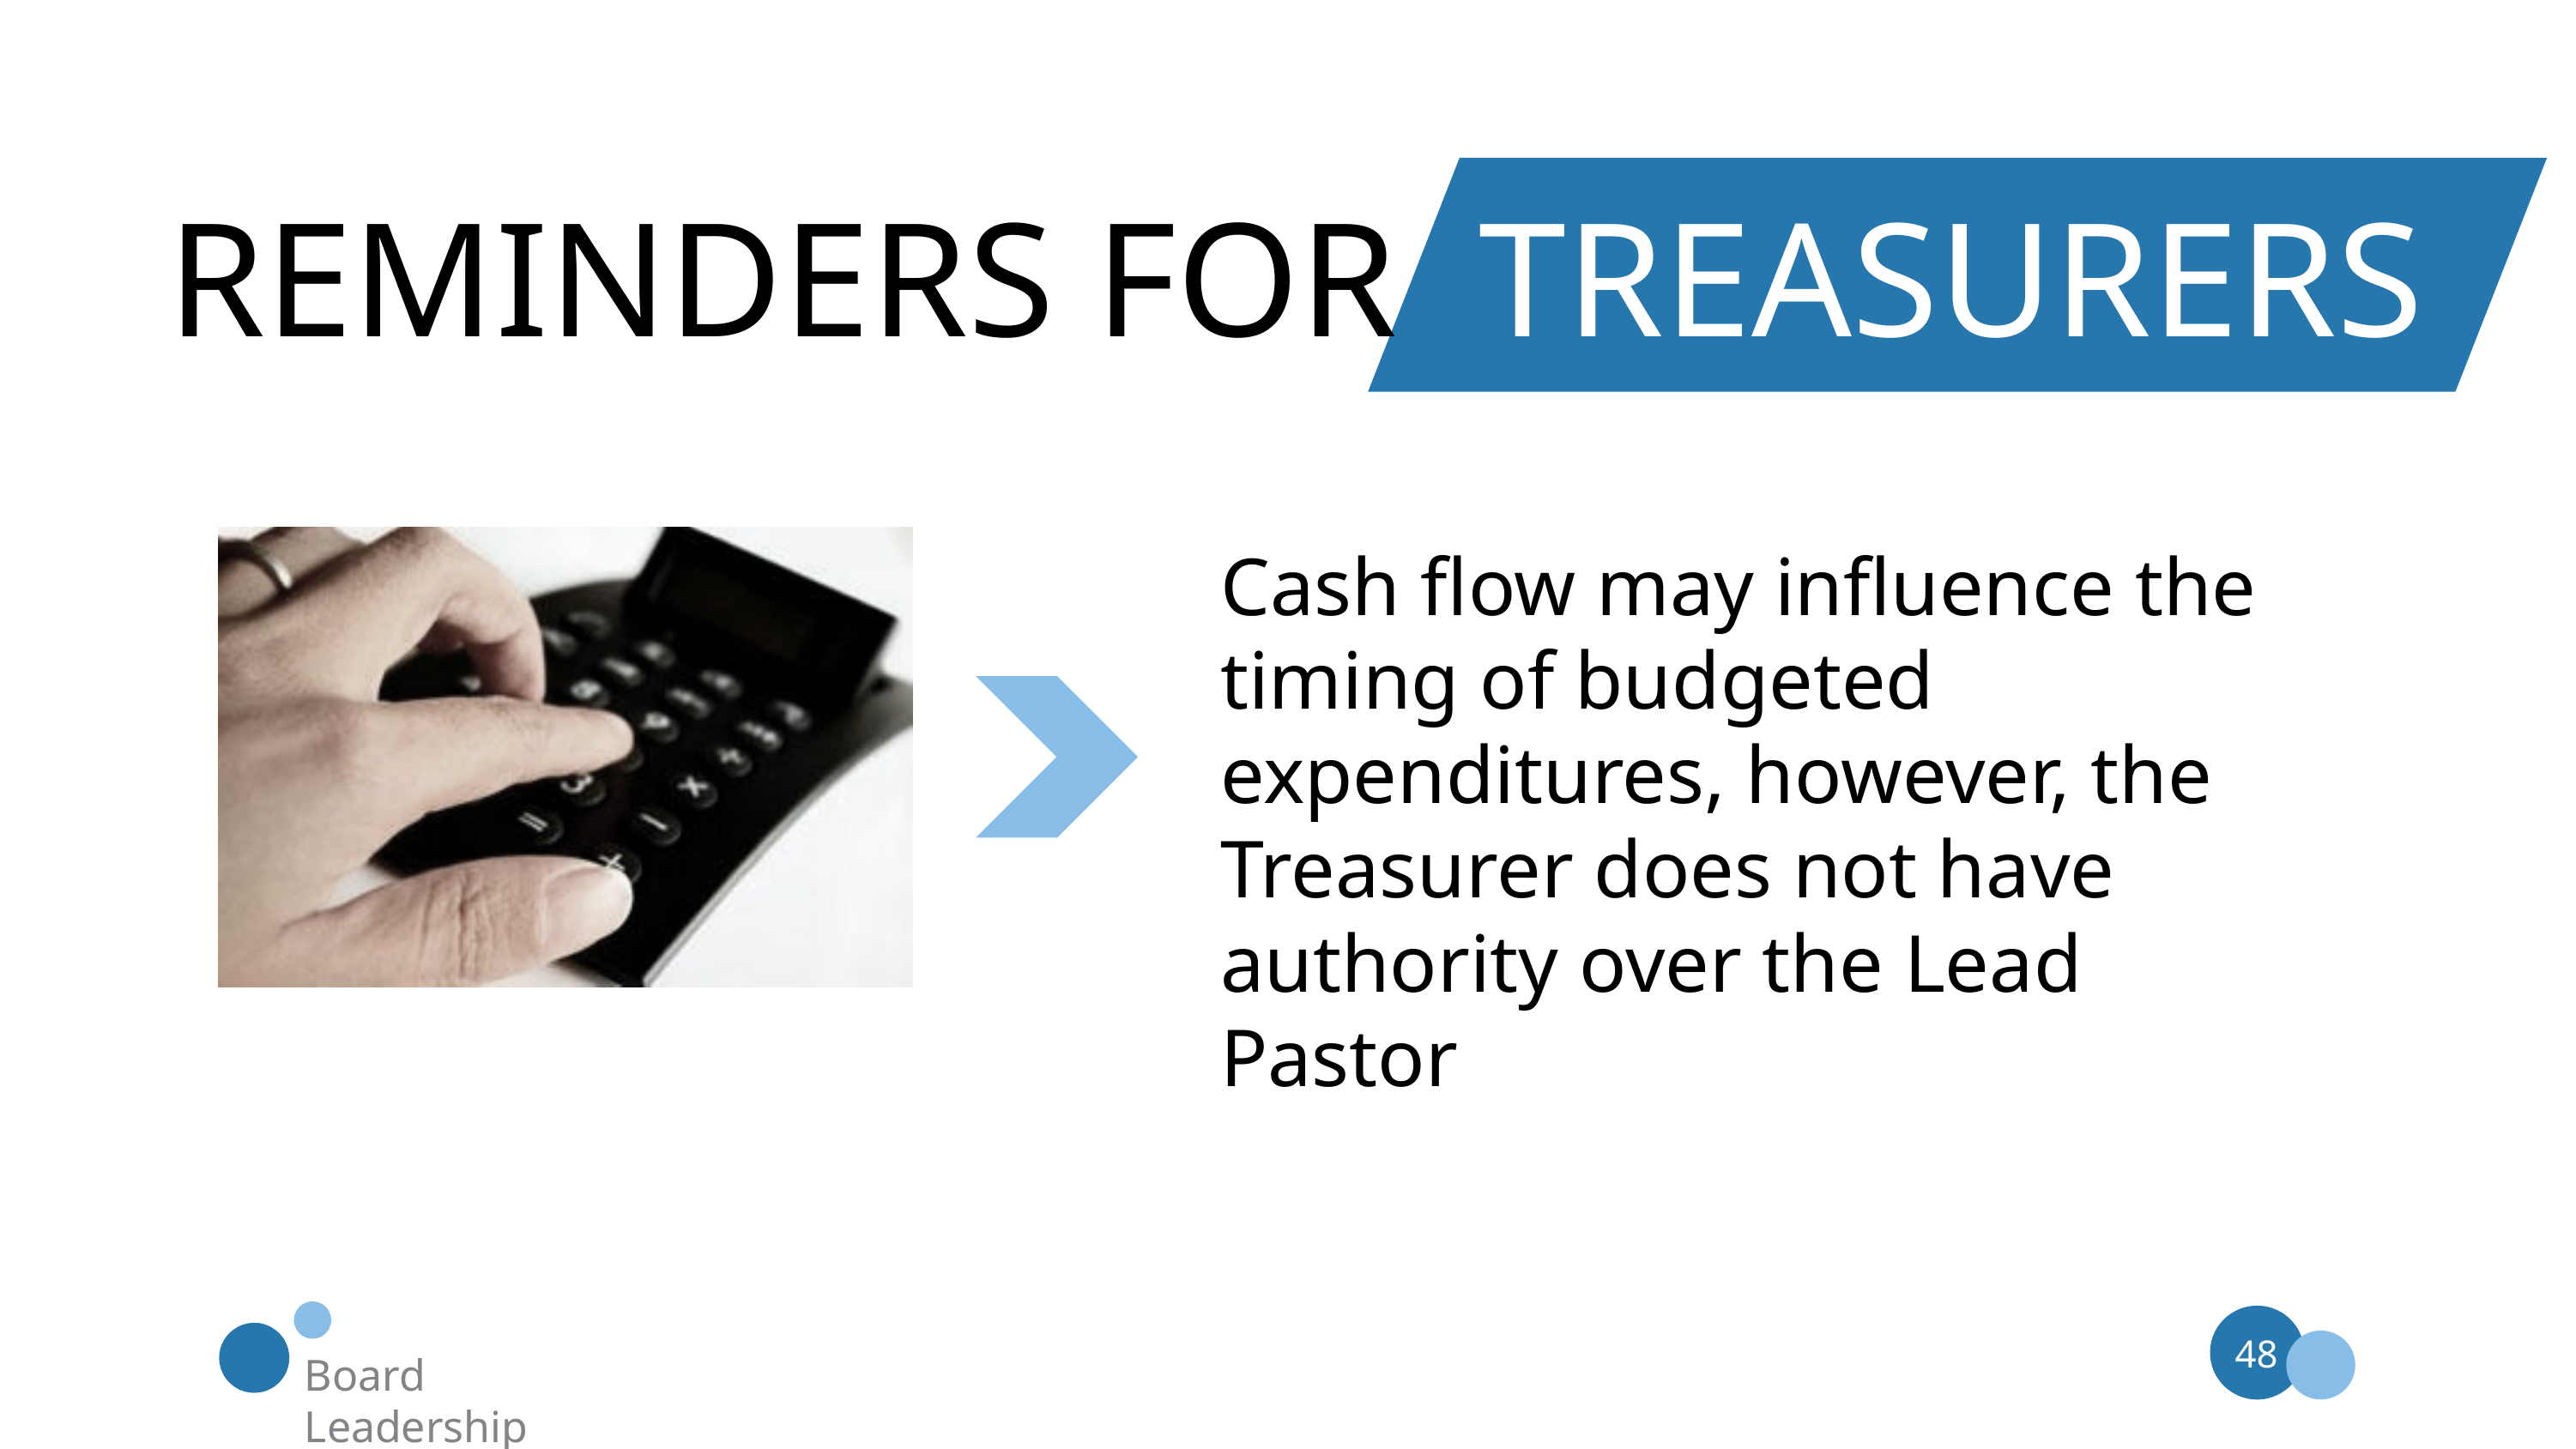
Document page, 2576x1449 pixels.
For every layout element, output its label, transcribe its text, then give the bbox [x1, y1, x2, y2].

text_box REMINDERS FOR TREASURERS [154, 172, 2437, 375]
text_box [974, 673, 1140, 840]
text_box [1366, 155, 2549, 394]
text_box Cash flow may influence the timing of budgeted expenditures, however, the Treasurer does not have authority over the Lead Pastor [1200, 527, 2354, 1113]
picture [218, 526, 913, 987]
